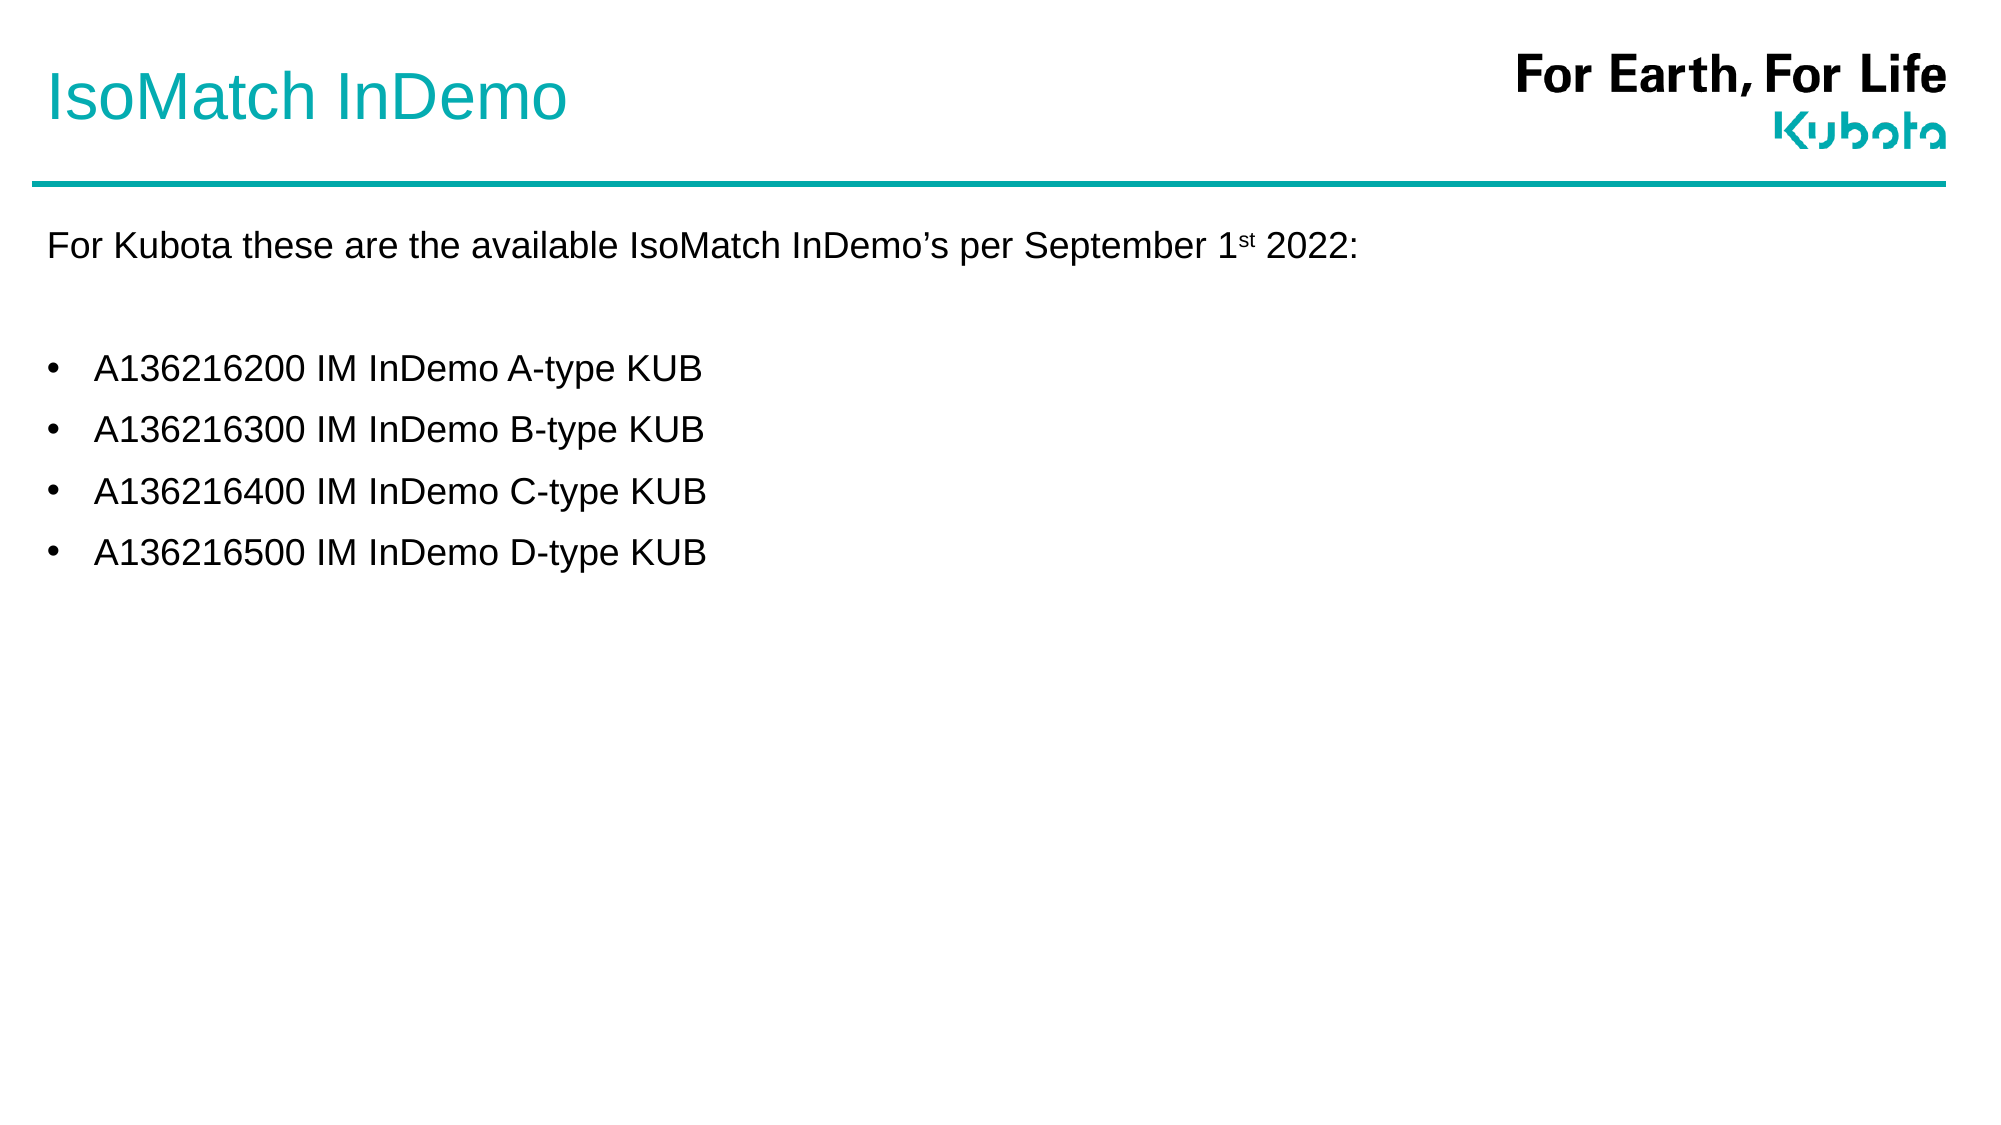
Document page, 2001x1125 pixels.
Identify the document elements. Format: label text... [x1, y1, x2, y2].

title IsoMatch InDemo [32, 54, 1487, 138]
picture [1518, 52, 1946, 149]
list For Kubota these are the available IsoMatch InDemo’s per September 1st 2022: A136216200 IM InDemo A-type KUB A136216300 IM InDemo B-type KUB A136216400 IM InDemo C-type KUB A136216500 IM InDemo D-type KUB [32, 219, 1946, 1090]
